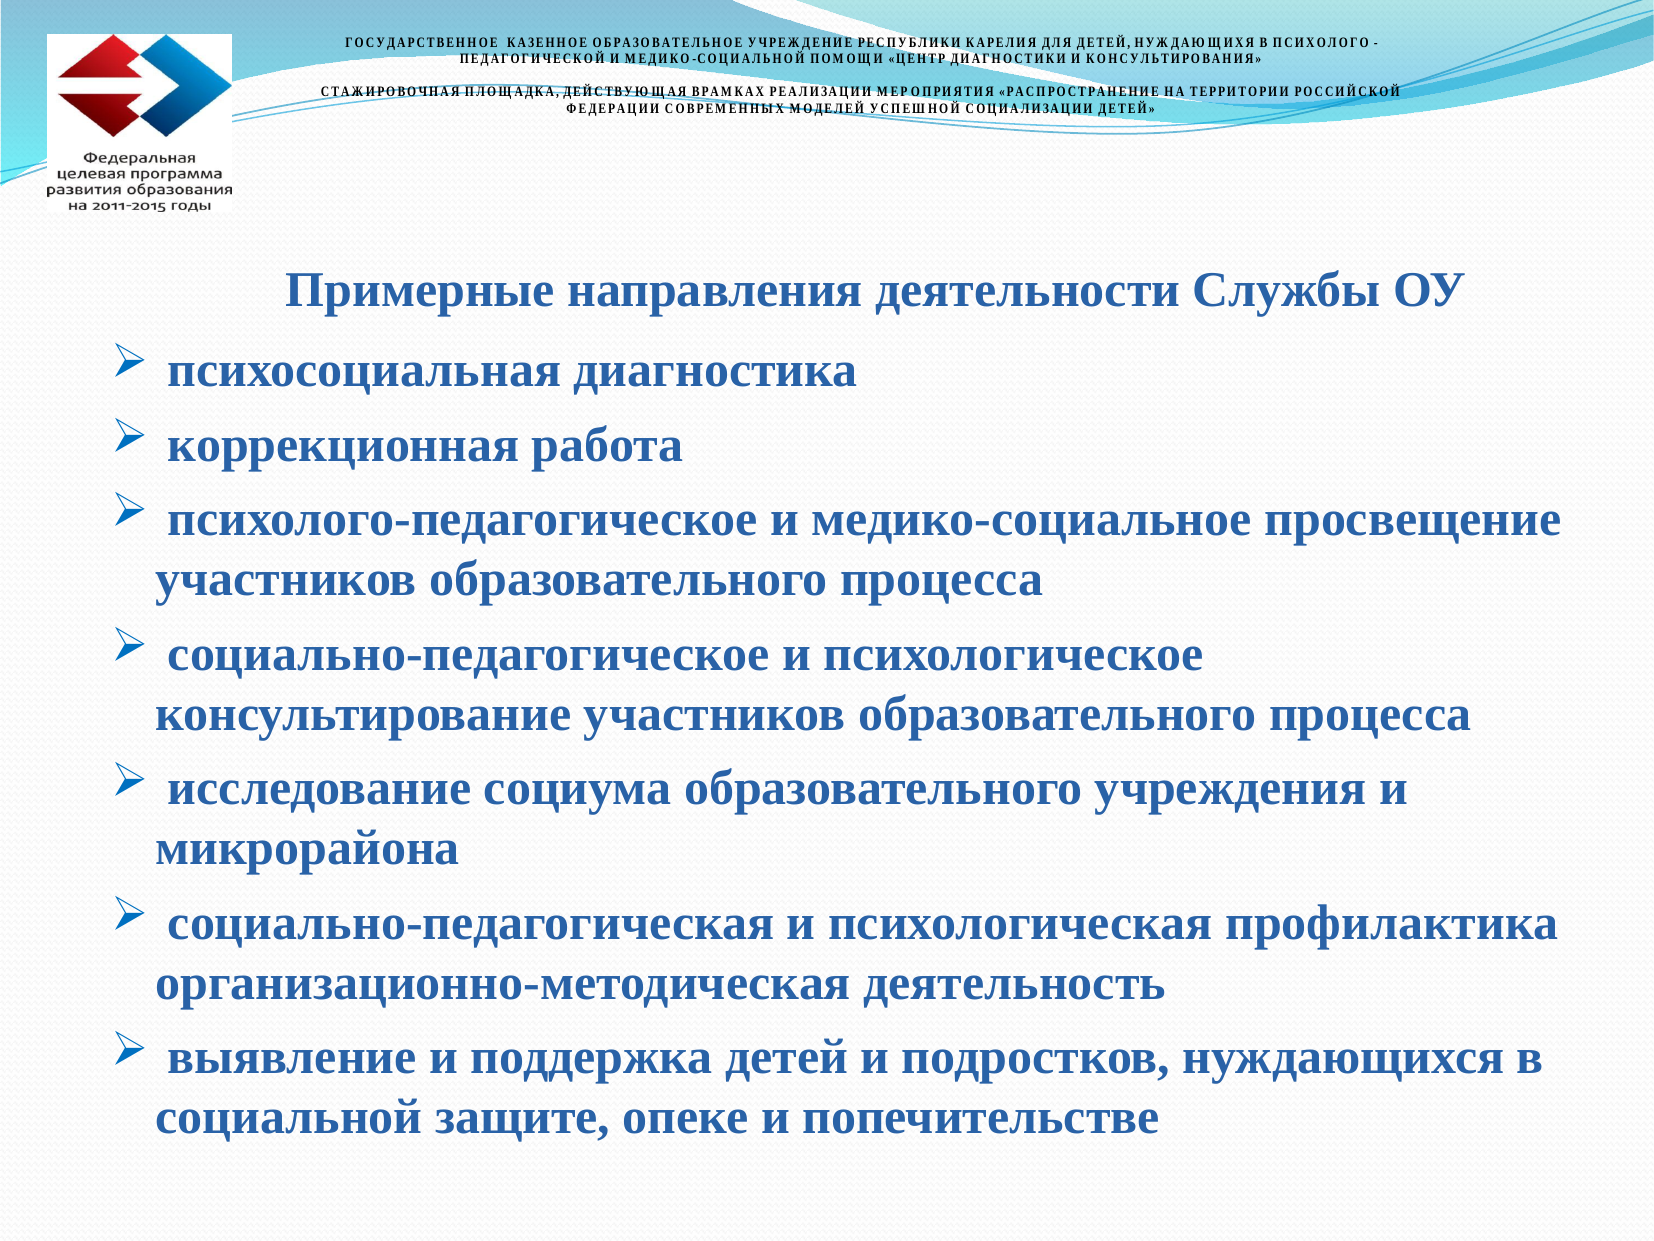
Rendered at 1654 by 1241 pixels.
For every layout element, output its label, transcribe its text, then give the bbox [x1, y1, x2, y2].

subtitle Примерные направления деятельности Службы ОУ психосоциальная диагностика коррекционная работа психолого-педагогическое и медико-социальное просвещение участников образовательного процесса социально-педагогическое и психологическое консультирование участников образовательного процесса исследование социума образовательного учреждения и микрорайона социально-педагогическая и психологическая профилактика организационно-методическая деятельность выявление и поддержка детей и подростков, нуждающихся в социальной защите, опеке и попечительстве [94, 135, 1594, 1241]
picture [0, 0, 1654, 1241]
